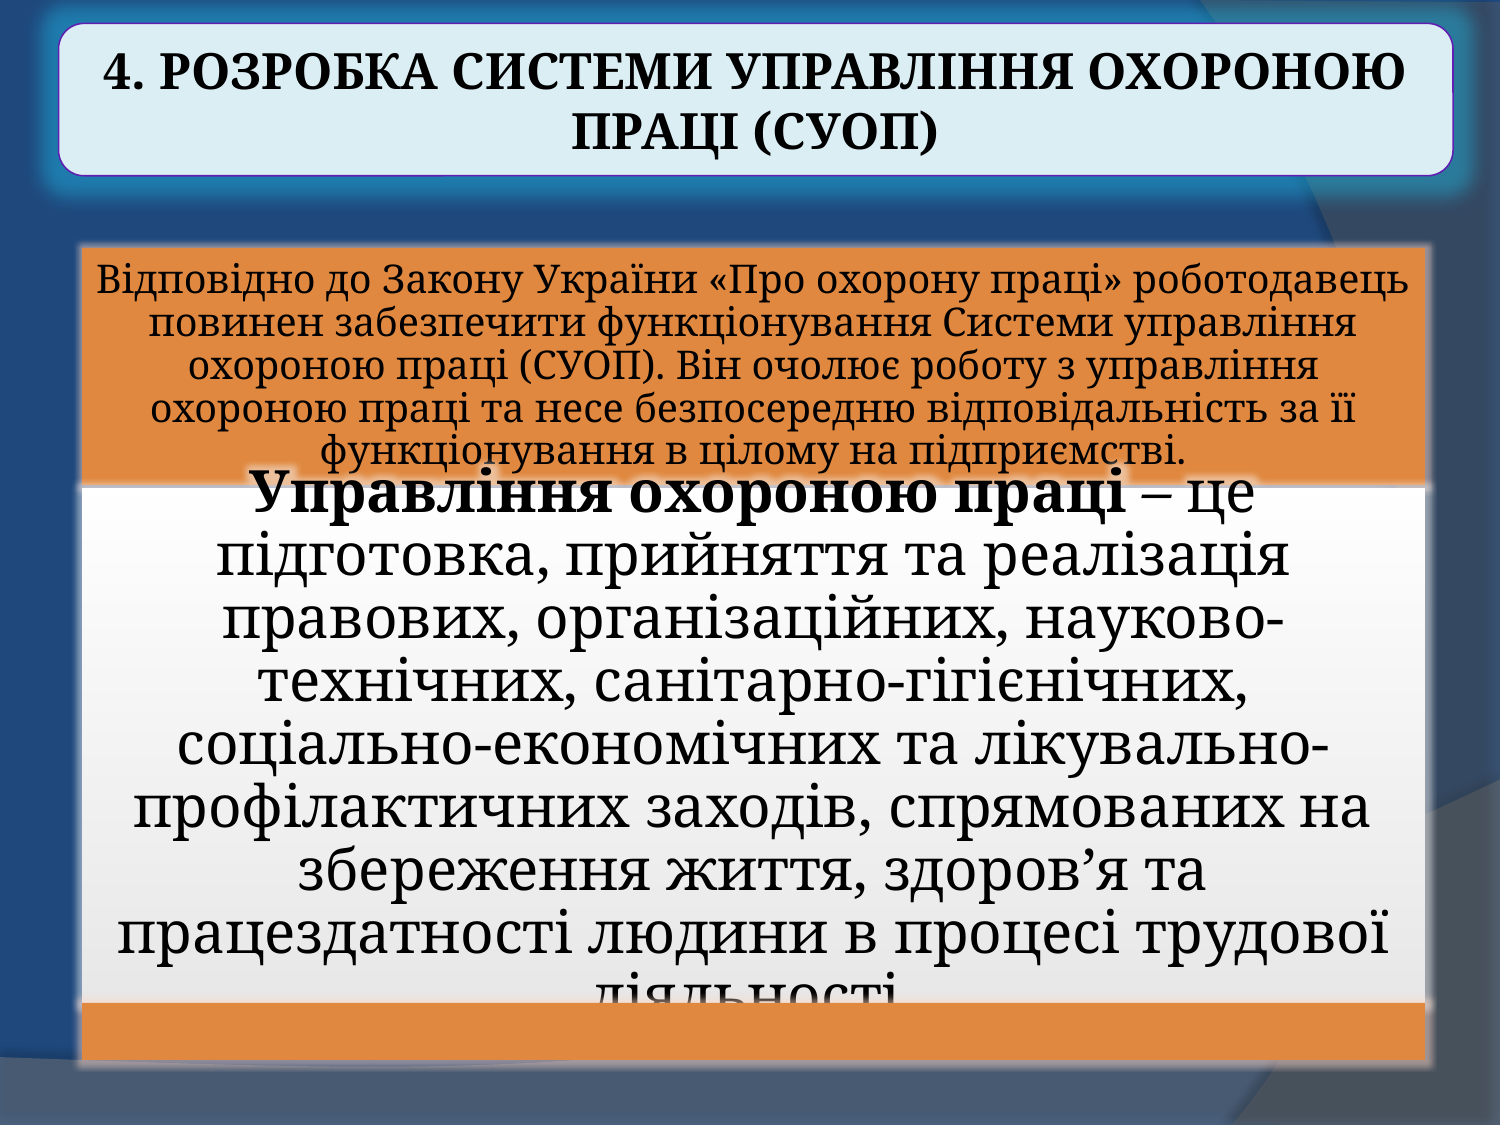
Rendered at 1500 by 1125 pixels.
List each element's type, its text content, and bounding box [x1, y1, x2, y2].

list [81, 245, 1426, 1062]
text_box 4. Розробка системи управління охороною праці (СУОП) [57, 22, 1454, 177]
